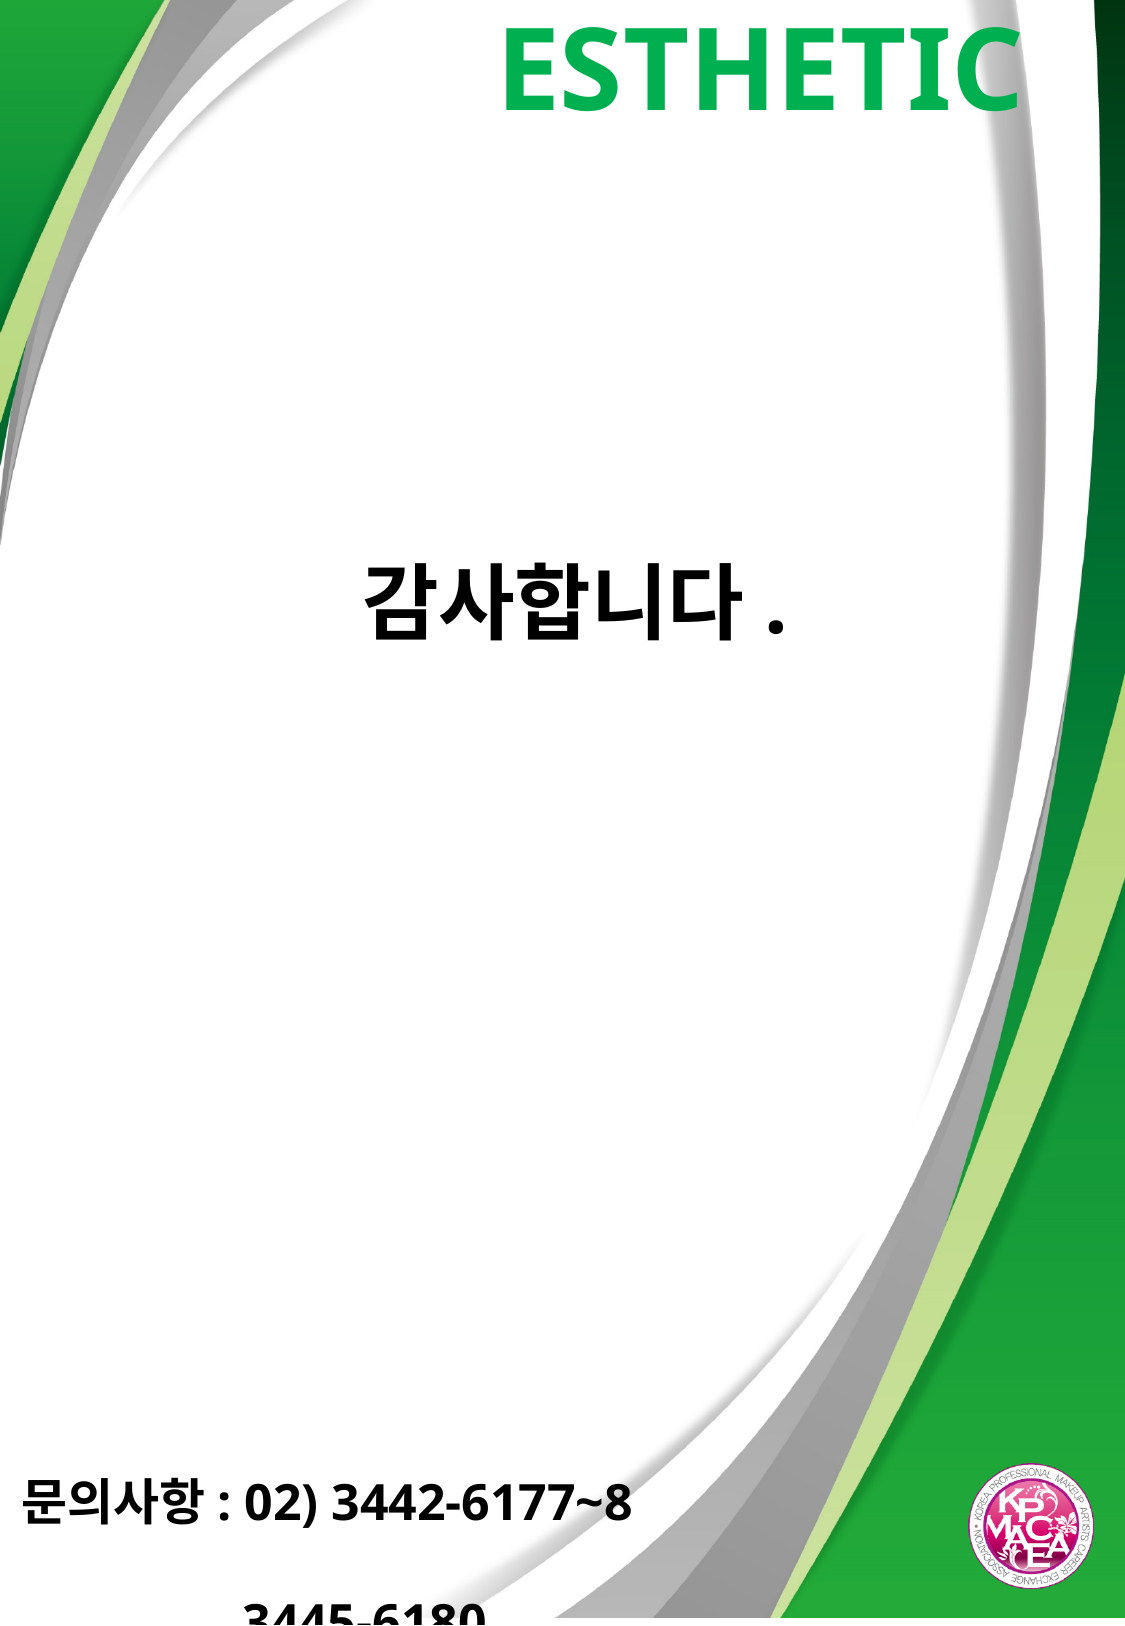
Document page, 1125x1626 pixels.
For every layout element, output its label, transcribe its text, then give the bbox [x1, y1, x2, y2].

text_box 문의사항: 02) 3442-6177~8 3445-6180 [6, 1618, 812, 1625]
picture [0, 0, 1125, 1618]
